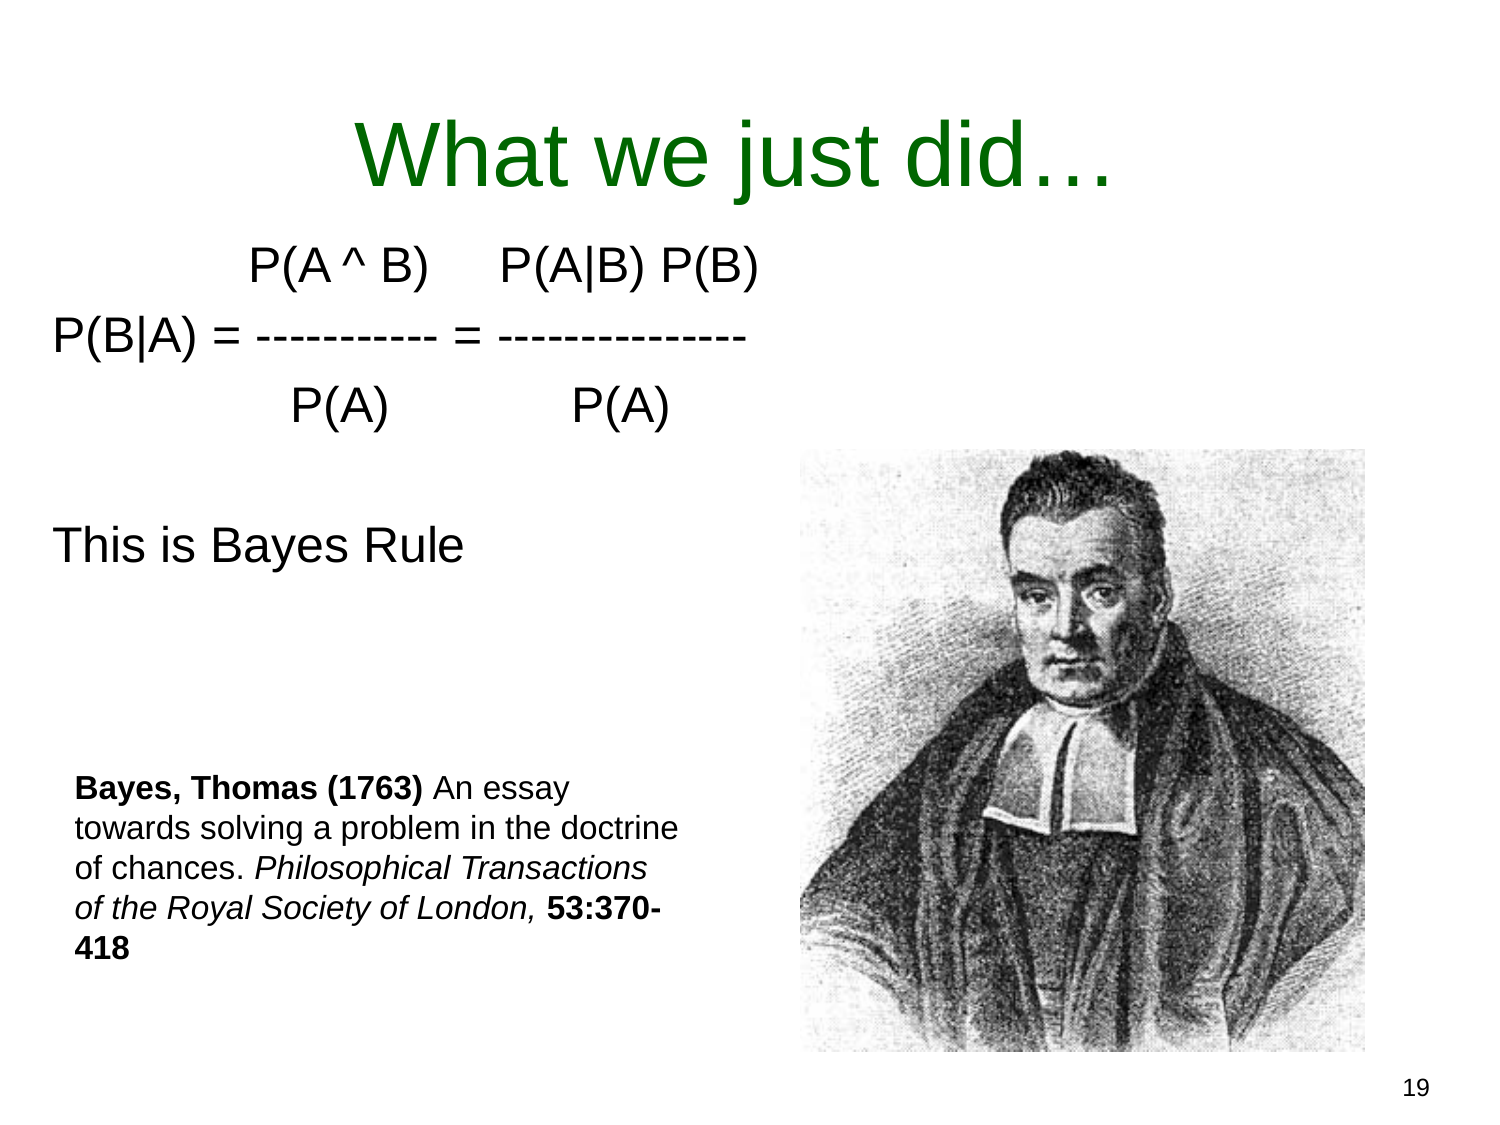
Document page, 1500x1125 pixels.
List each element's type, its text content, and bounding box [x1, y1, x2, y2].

list P(A ^ B) P(A|B) P(B) P(B|A) = ----------- = --------------- P(A) P(A) This is Bayes Rule [37, 224, 850, 600]
title What we just did… [37, 37, 1438, 213]
picture [799, 449, 1365, 1053]
text_box Bayes, Thomas (1763) An essay towards solving a problem in the doctrine of chances. Philosophical Transactions of the Royal Society of London, 53:370-418 [59, 759, 700, 974]
